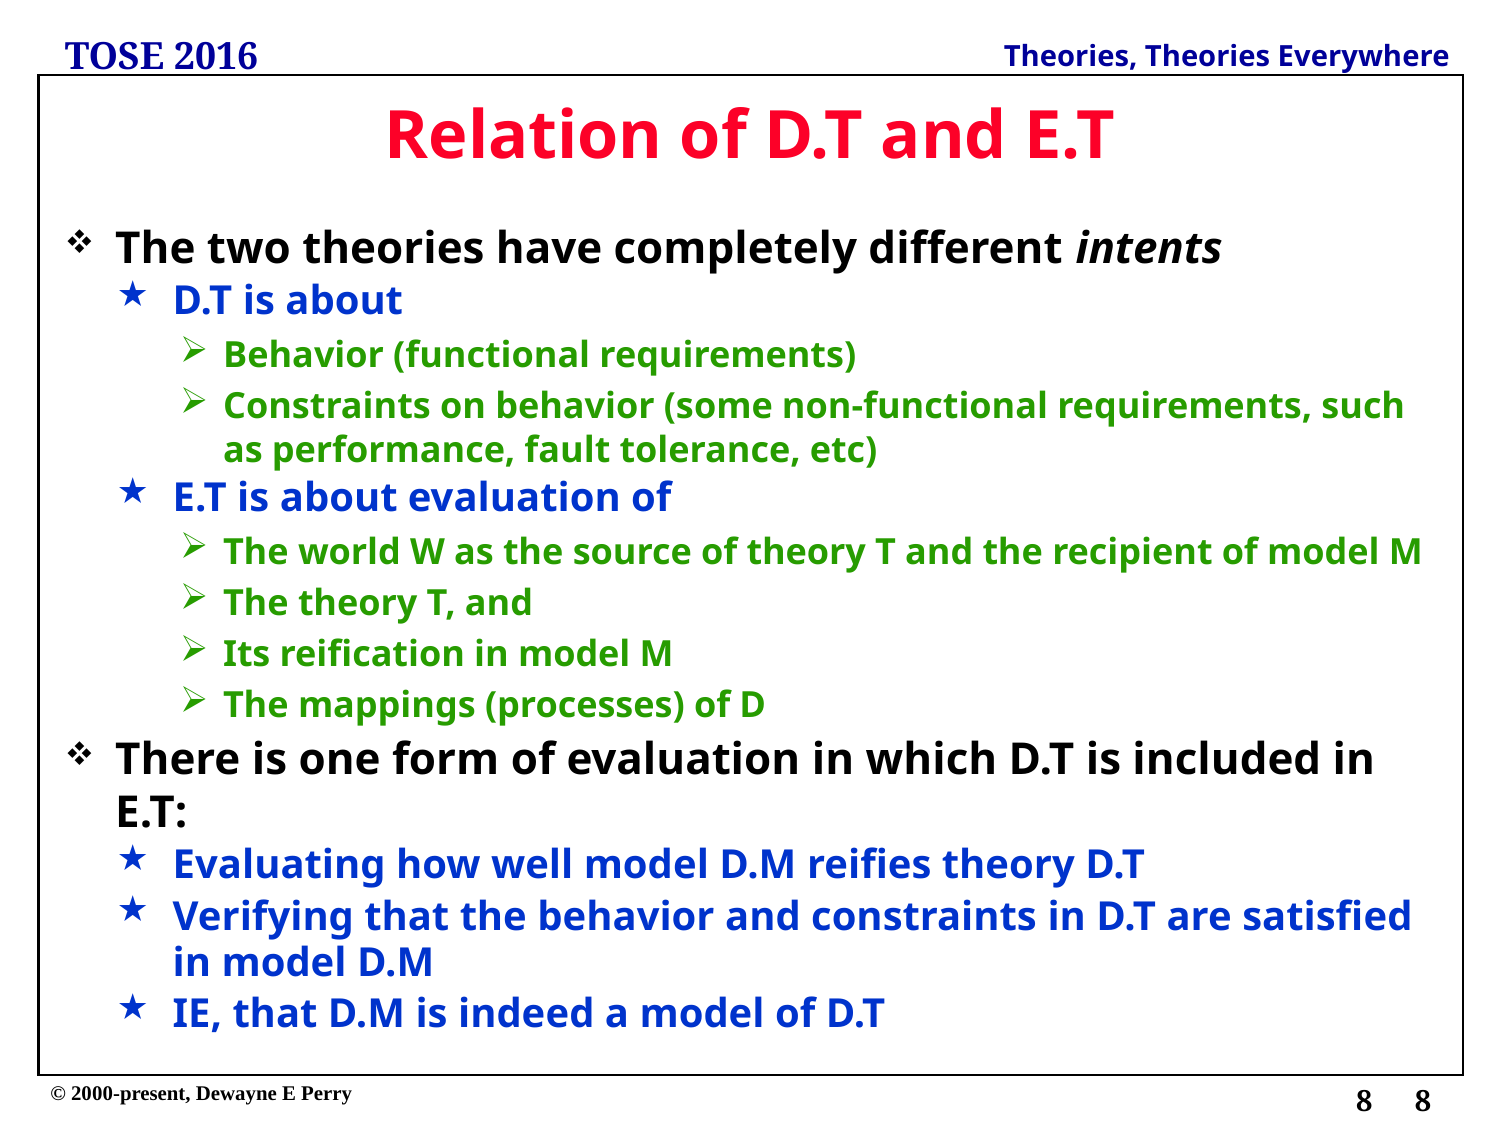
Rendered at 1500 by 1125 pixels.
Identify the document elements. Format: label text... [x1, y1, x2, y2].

list The two theories have completely different intents D.T is about Behavior (functional requirements) Constraints on behavior (some non-functional requirements, such as performance, fault tolerance, etc) E.T is about evaluation of The world W as the source of theory T and the recipient of model M The theory T, and Its reification in model M The mappings (processes) of D There is one form of evaluation in which D.T is included in E.T: Evaluating how well model D.M reifies theory D.T Verifying that the behavior and constraints in D.T are satisfied in model D.M IE, that D.M is indeed a model of D.T [49, 211, 1451, 1063]
title Relation of D.T and E.T [49, 86, 1451, 188]
